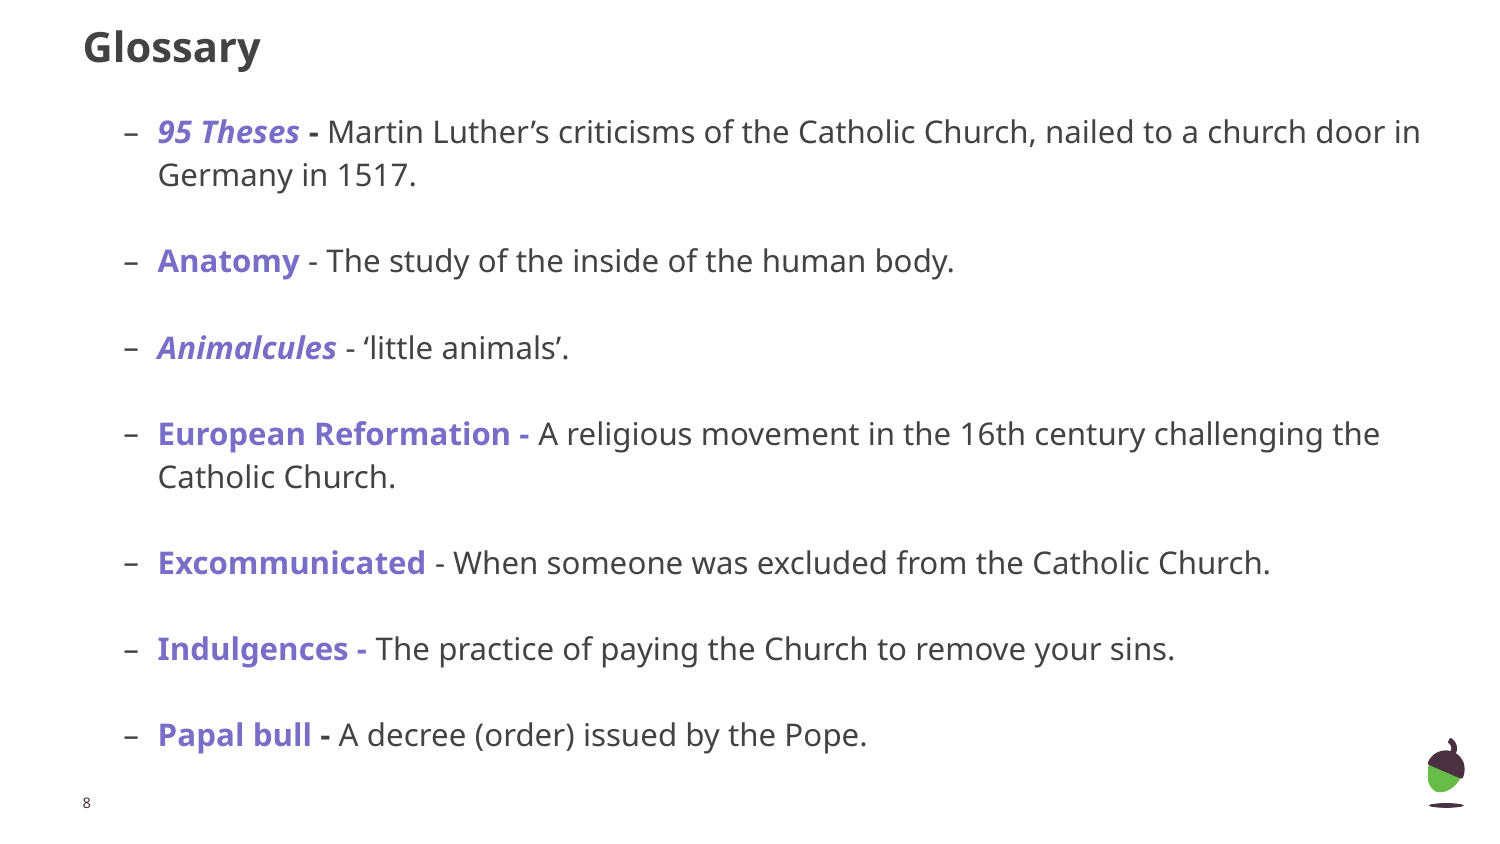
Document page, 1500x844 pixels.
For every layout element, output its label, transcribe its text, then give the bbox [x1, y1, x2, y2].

list 95 Theses - Martin Luther’s criticisms of the Catholic Church, nailed to a church door in Germany in 1517. Anatomy - The study of the inside of the human body. Animalcules - ‘little animals’. European Reformation - A religious movement in the 16th century challenging the Catholic Church. Excommunicated - When someone was excluded from the Catholic Church. Indulgences - The practice of paying the Church to remove your sins. Papal bull - A decree (order) issued by the Pope. [75, 56, 1447, 770]
title Glossary [75, 6, 1425, 56]
picture [1427, 738, 1465, 808]
slide_number ‹#› [75, 786, 194, 816]
